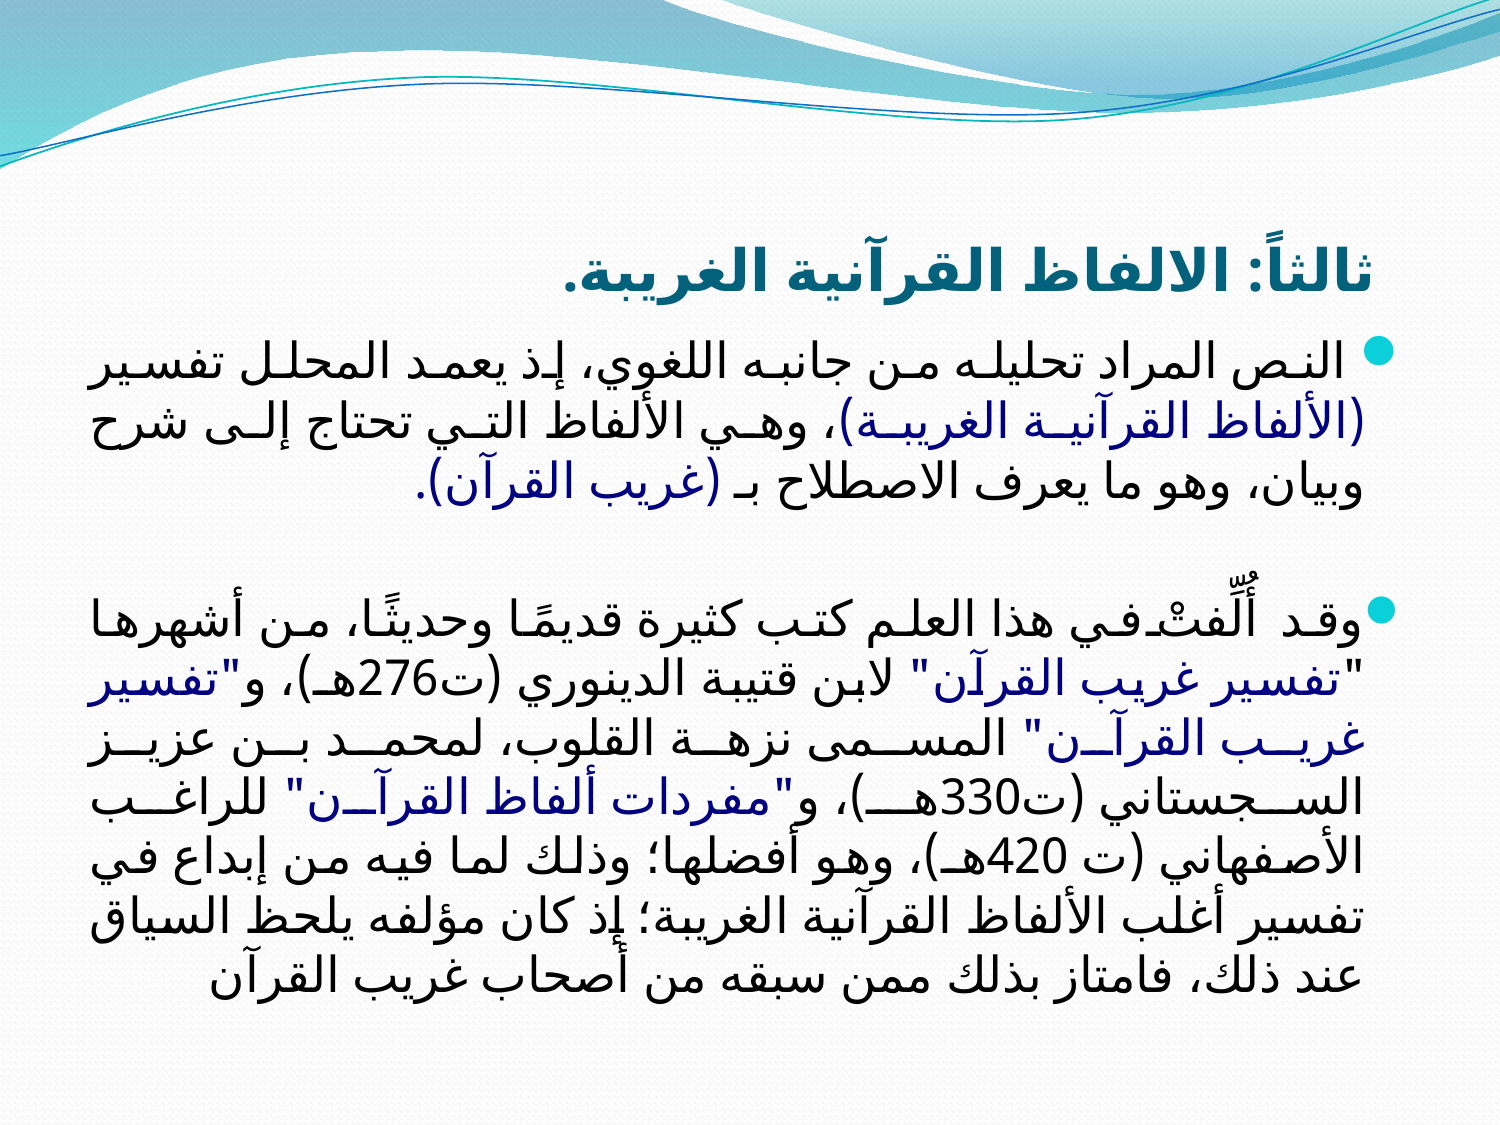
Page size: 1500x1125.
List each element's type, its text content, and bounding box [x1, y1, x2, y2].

list النص المراد تحليله من جانبه اللغوي، إذ يعمد المحلل تفسير (الألفاظ القرآنية الغريبة)، وهي الألفاظ التي تحتاج إلى شرح وبيان، وهو ما يعرف الاصطلاح بـ (غريب القرآن). وقد أُلِّفتْ في هذا العلم كتب كثيرة قديمًا وحديثًا، من أشهرها "تفسير غريب القرآن" لابن قتيبة الدينوري (ت276هـ)، و"تفسير غريب القرآن" المسمى نزهة القلوب، لمحمد بن عزيز السجستاني (ت330هـ)، و"مفردات ألفاظ القرآن" للراغب الأصفهاني (ت 420هـ)، وهو أفضلها؛ وذلك لما فيه من إبداع في تفسير أغلب الألفاظ القرآنية الغريبة؛ إذ كان مؤلفه يلحظ السياق عند ذلك، فامتاز بذلك ممن سبقه من أصحاب غريب القرآن [75, 317, 1425, 1038]
title ثالثاً: الالفاظ القرآنية الغريبة. [123, 115, 1376, 303]
